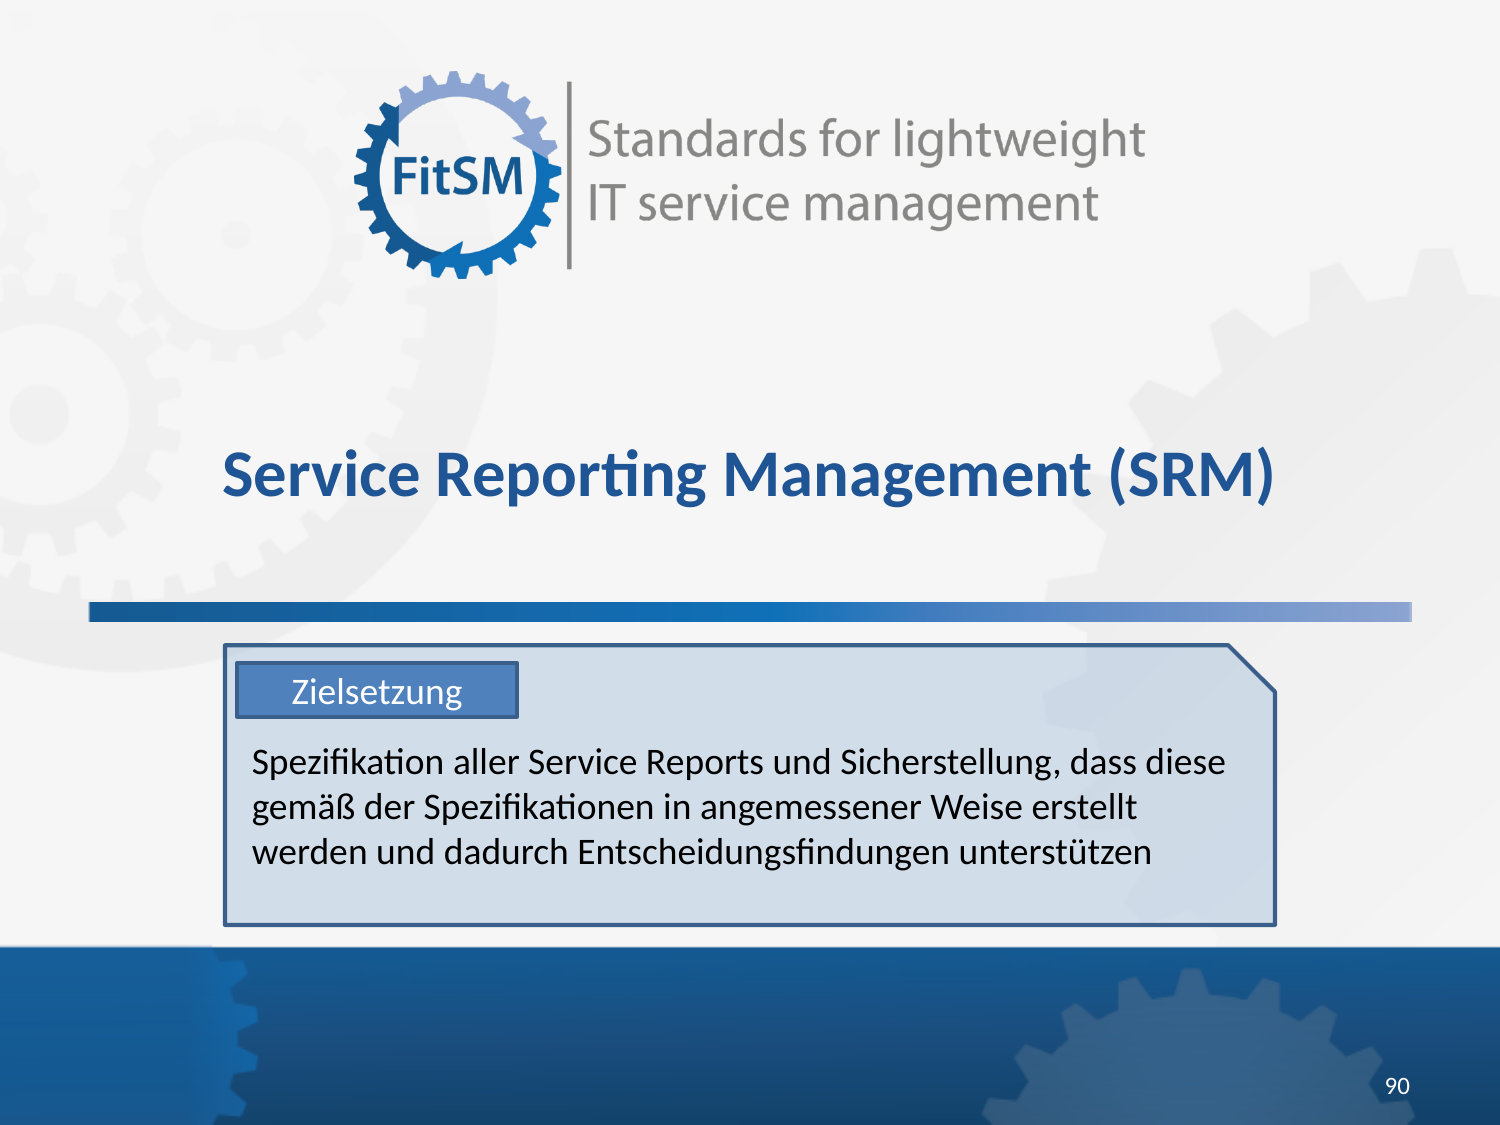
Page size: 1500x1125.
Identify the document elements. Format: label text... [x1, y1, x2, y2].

text_box Service Reporting Management (SRM) [112, 349, 1388, 591]
text_box Spezifikation aller Service Reports und Sicherstellung, dass diese gemäß der Spezifikationen in angemessener Weise erstellt werden und dadurch Entscheidungsfindungen unterstützen [237, 729, 1260, 880]
picture [0, 0, 1500, 1125]
text_box [222, 643, 1278, 928]
text_box <Foliennummer> [1074, 1054, 1425, 1115]
text_box Zielsetzung [235, 661, 519, 719]
text_box [225, 637, 1275, 687]
